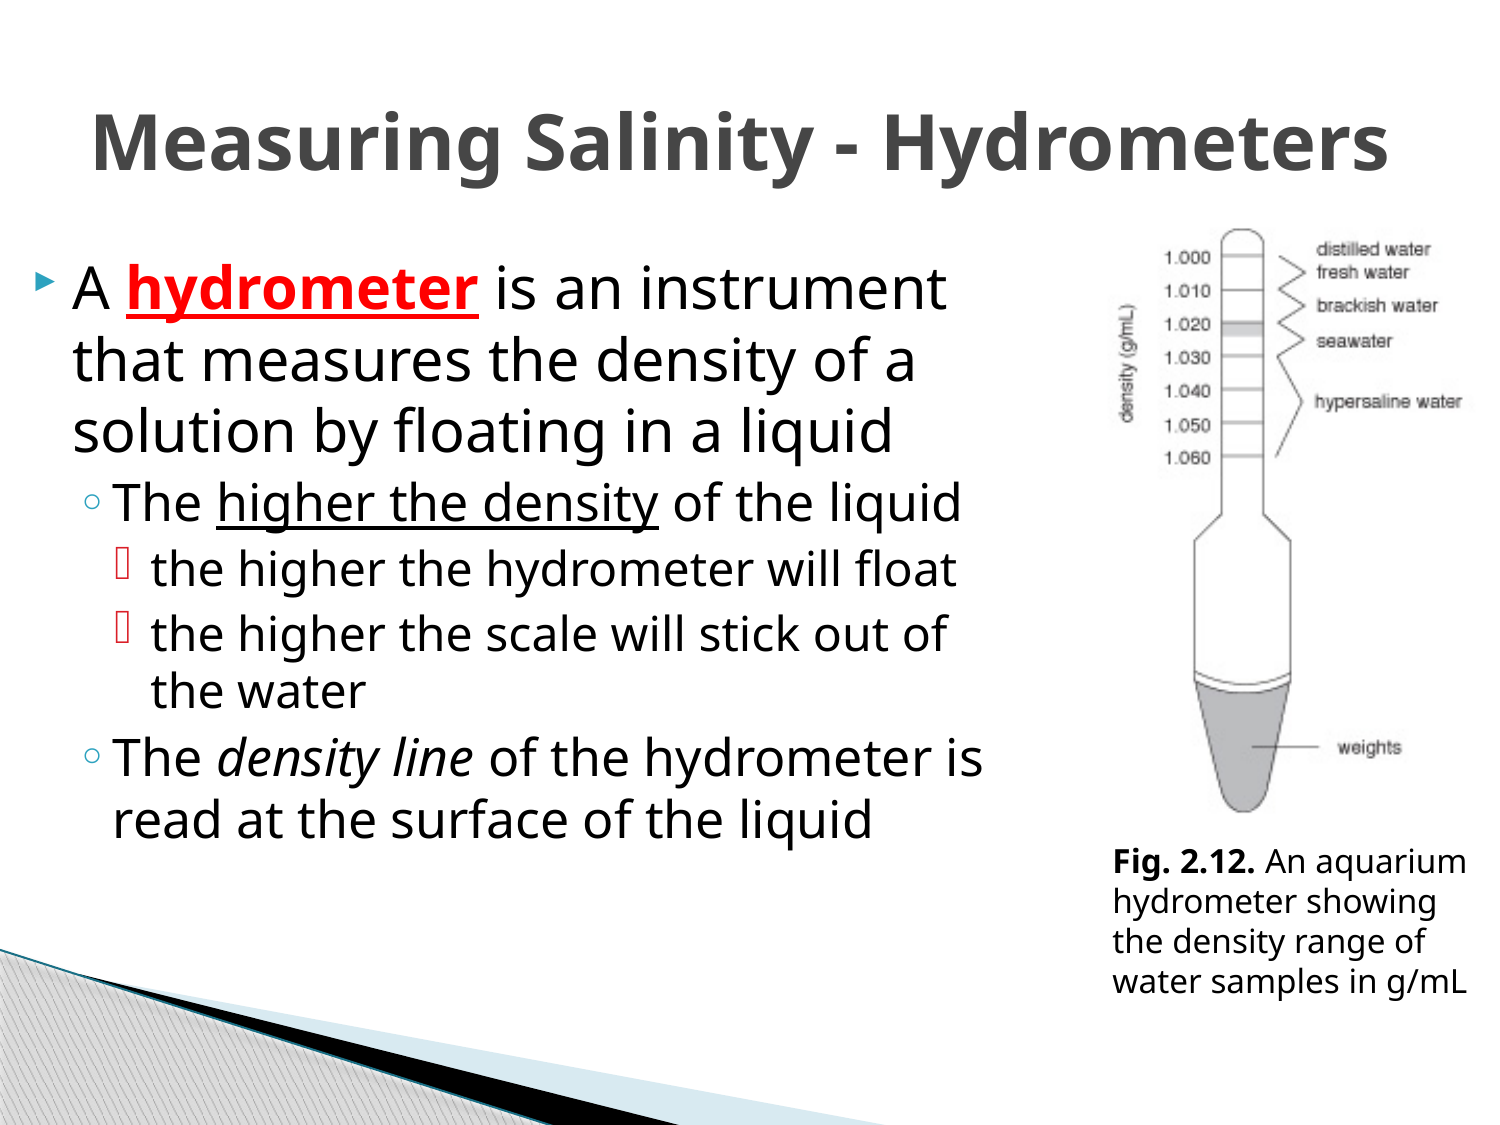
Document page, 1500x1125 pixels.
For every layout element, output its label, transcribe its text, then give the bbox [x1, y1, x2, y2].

text_box Fig. 2.12. An aquarium hydrometer showing the density range of water samples in g/mL [1097, 844, 1488, 1053]
title Measuring Salinity - Hydrometers [75, 45, 1425, 233]
picture [1047, 178, 1488, 834]
list A hydrometer is an instrument that measures the density of a solution by floating in a liquid The higher the density of the liquid the higher the hydrometer will float the higher the scale will stick out of the water The density line of the hydrometer is read at the surface of the liquid [0, 243, 1049, 999]
